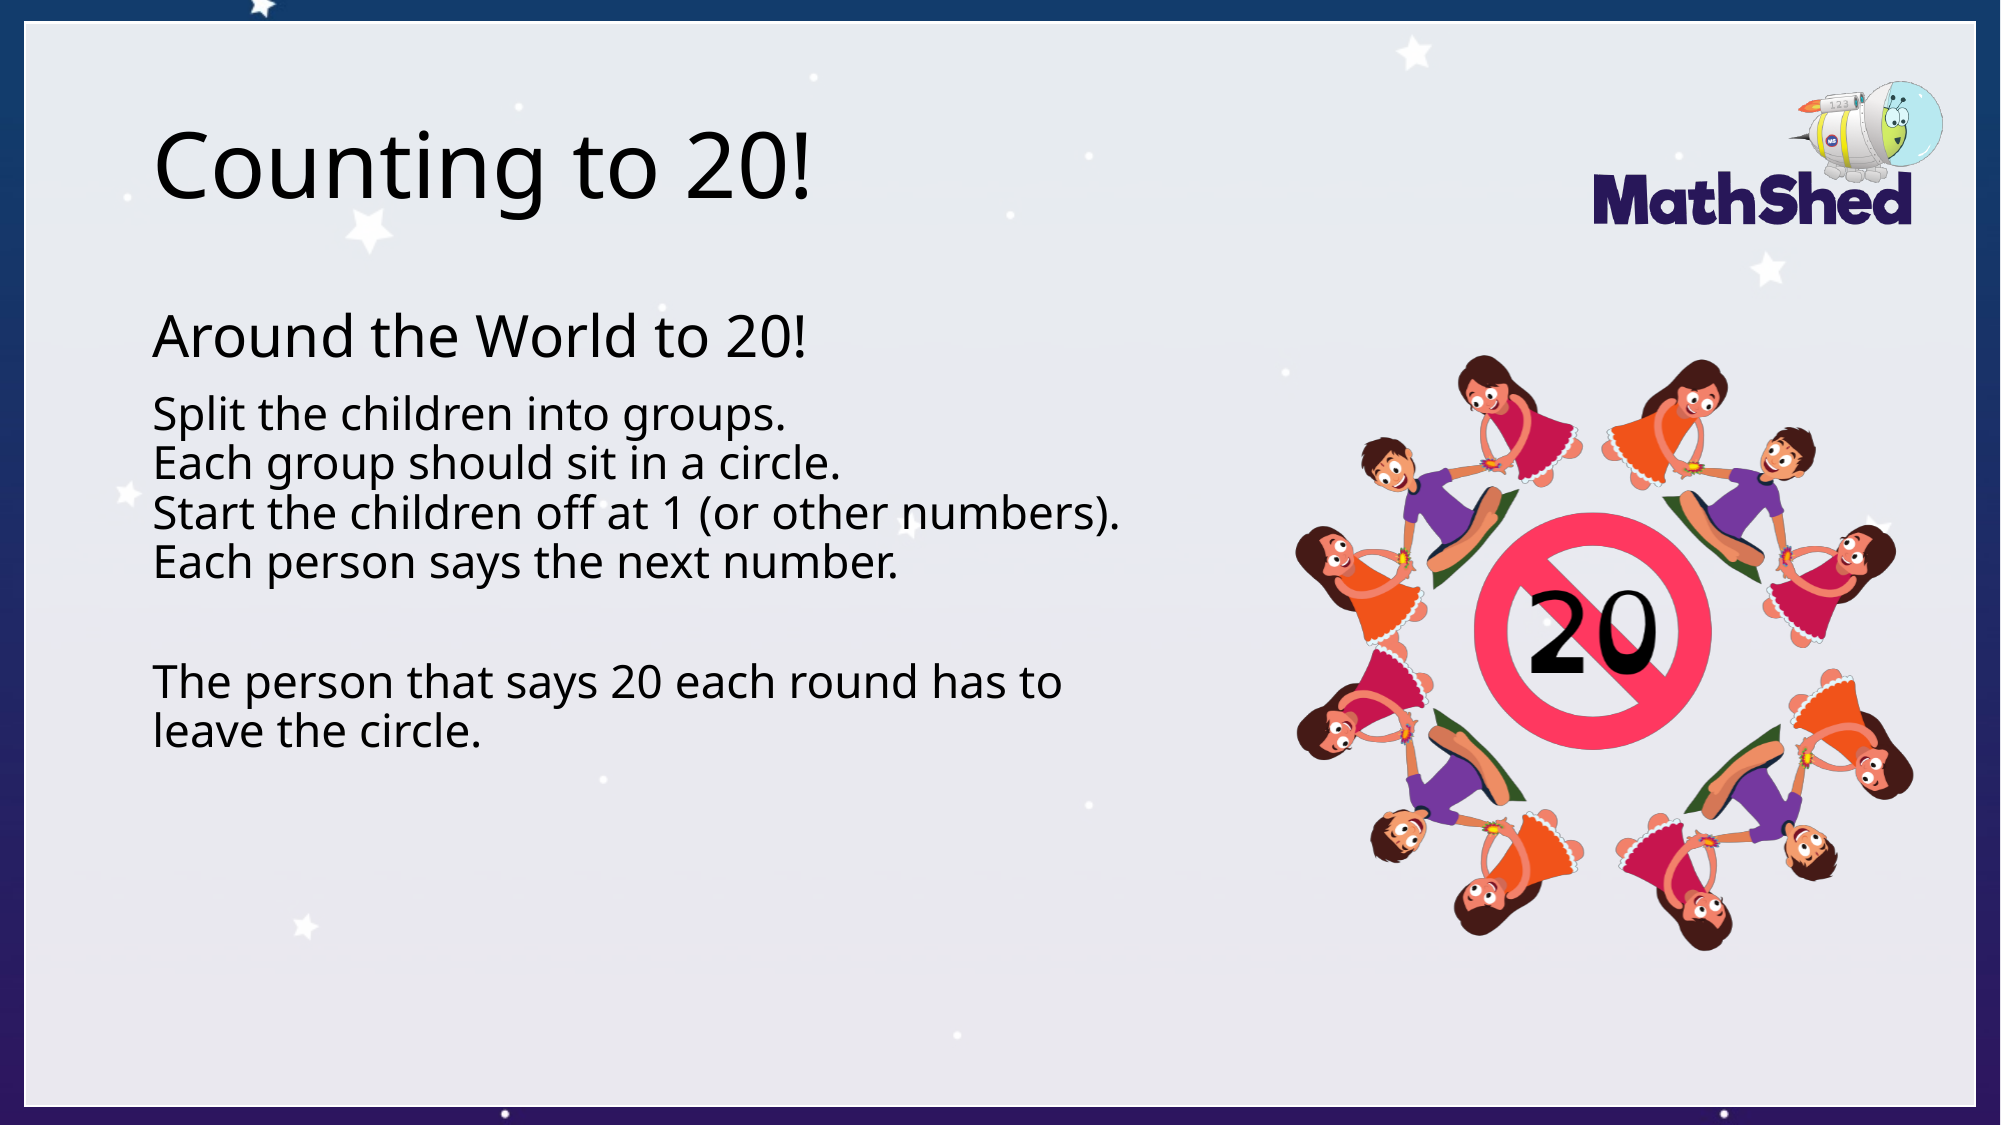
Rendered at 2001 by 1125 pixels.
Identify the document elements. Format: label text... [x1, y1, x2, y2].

list Around the World to 20! Split the children into groups. Each group should sit in a circle. Start the children off at 1 (or other numbers). Each person says the next number. The person that says 20 each round has to leave the circle. [137, 299, 1196, 1014]
picture [0, 0, 2001, 1125]
title Counting to 20! [137, 59, 1578, 278]
